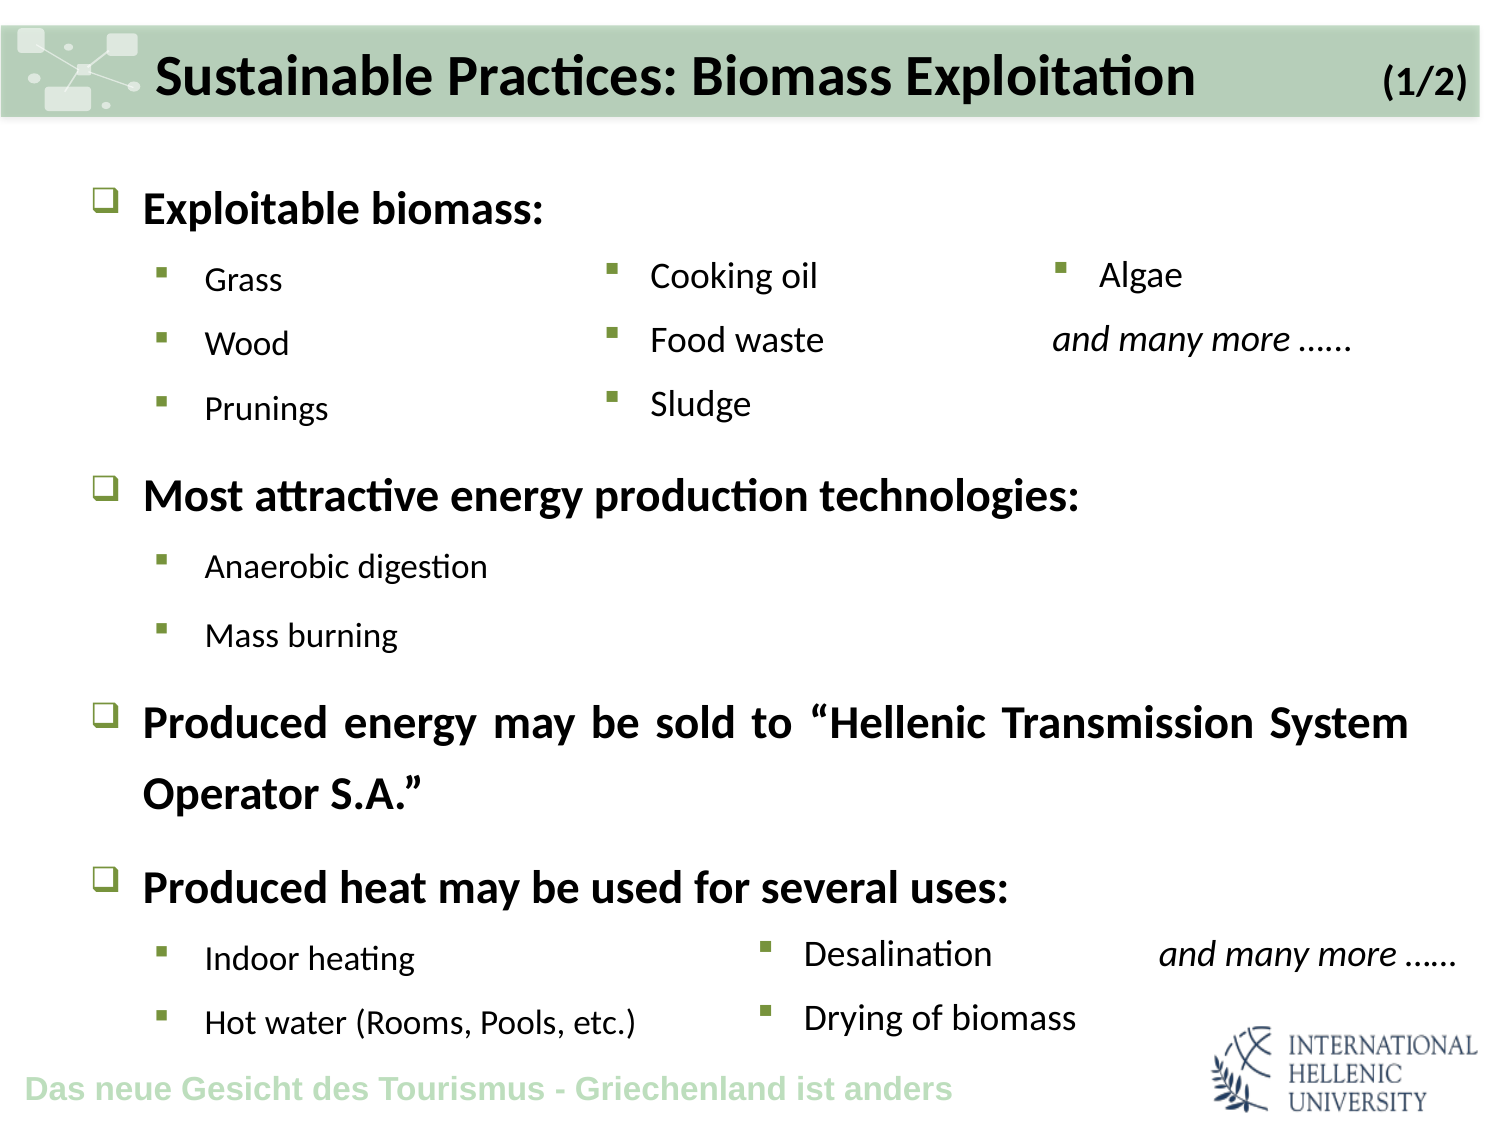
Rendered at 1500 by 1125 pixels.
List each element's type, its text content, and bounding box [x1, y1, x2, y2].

text_box and many more …… [1068, 915, 1483, 982]
picture [1200, 1018, 1498, 1124]
text_box Algae and many more …... [962, 236, 1376, 431]
text_box Desalination Drying of biomass [667, 915, 1128, 1109]
title Sustainable Practices: Biomass Exploitation (1/2) [140, 28, 1490, 116]
list Exploitable biomass: Grass Wood Prunings Most attractive energy production technologies: Anaerobic digestion Mass burning Produced energy may be sold to “Hellenic Transmission System Operator S.A.” Produced heat may be used for several uses: Indoor heating Hot water (Rooms, Pools, etc.) [75, 155, 1425, 1056]
text_box Cooking oil Food waste Sludge [513, 237, 928, 489]
